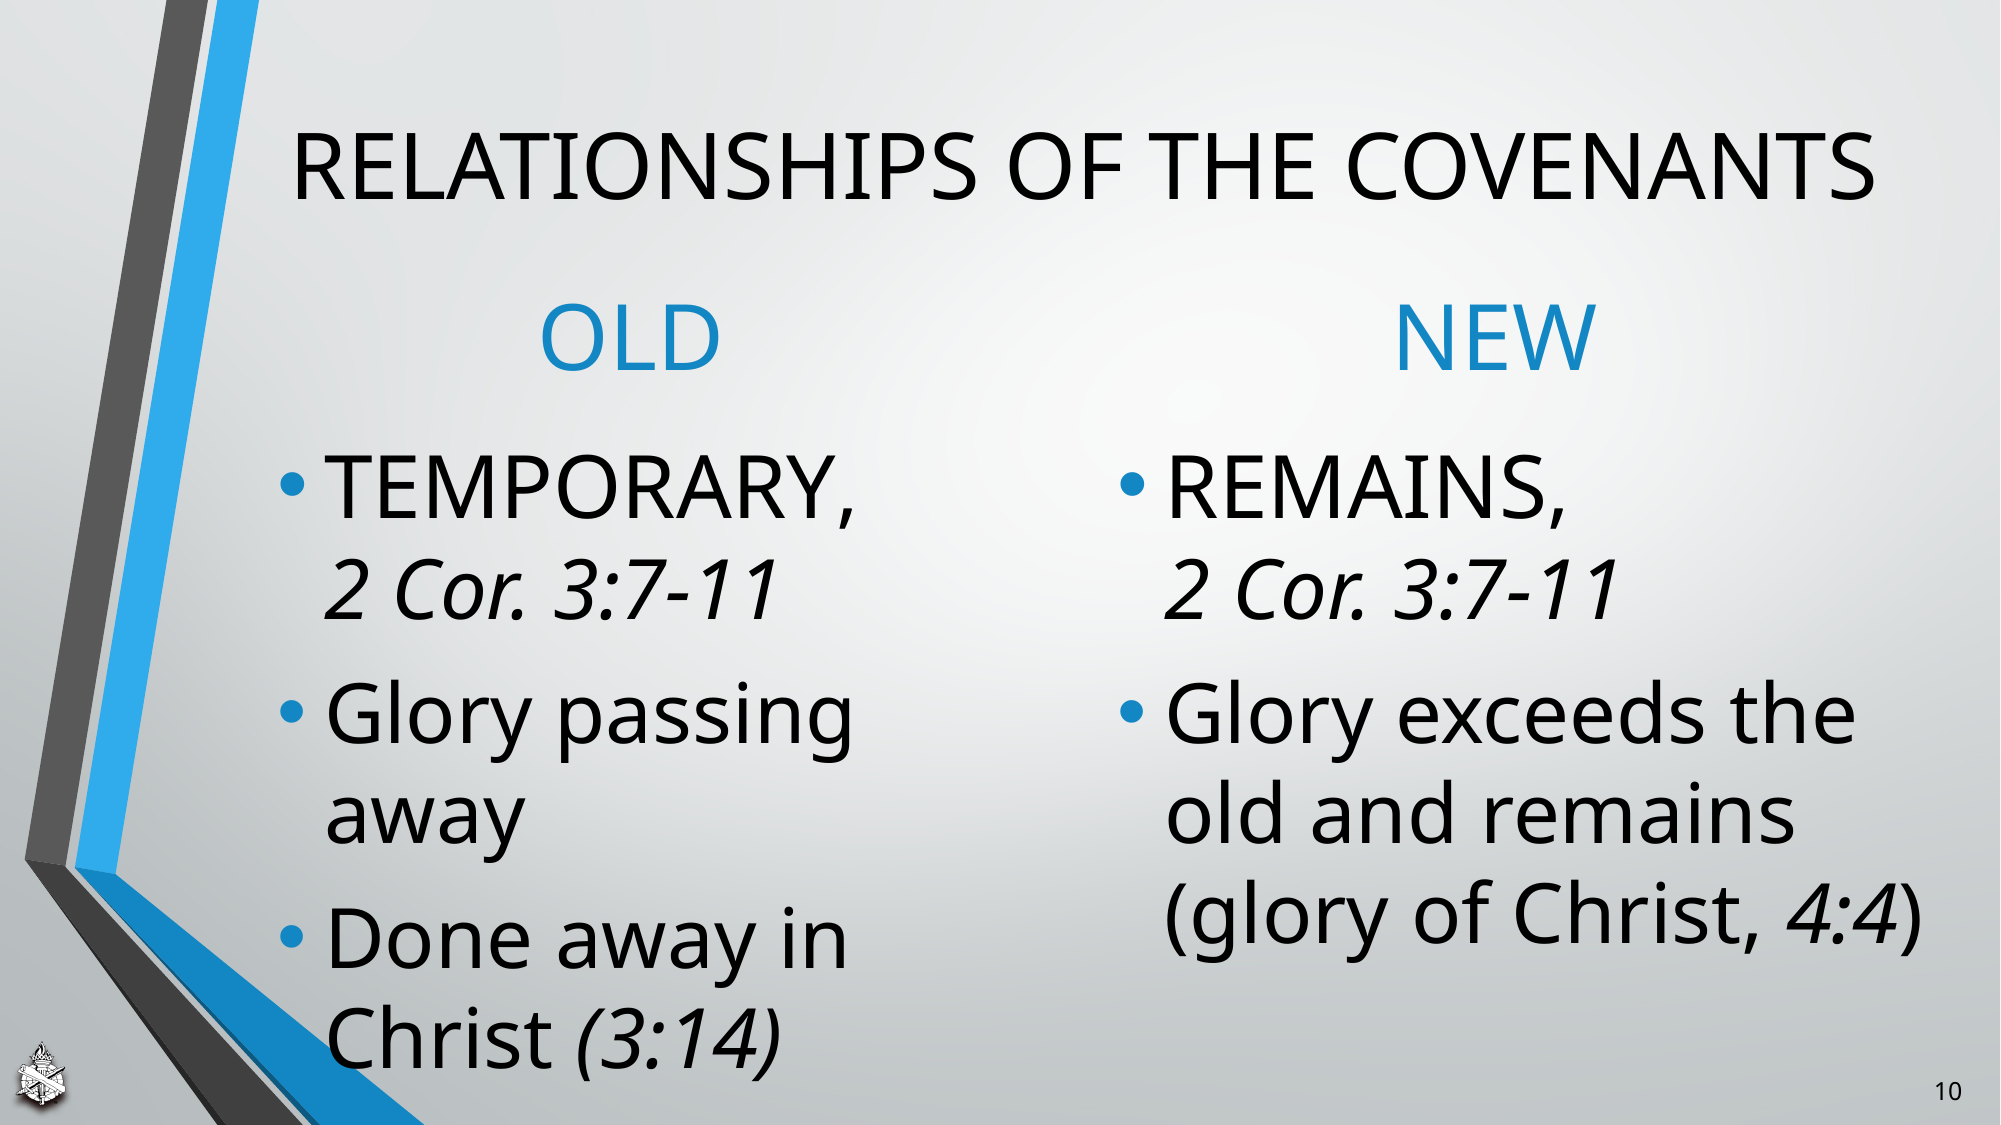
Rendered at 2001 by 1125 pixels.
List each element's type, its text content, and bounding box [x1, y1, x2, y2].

picture [15, 1041, 67, 1106]
slide_number 10 [1886, 1062, 1978, 1122]
list Remains, 2 Cor. 3:7-11 Glory exceeds the old and remains (glory of Christ, 4:4) [1102, 423, 1940, 1078]
list Temporary, 2 Cor. 3:7-11 Glory passing away Done away in Christ (3:14) [262, 423, 1050, 1000]
list OLD [262, 266, 1000, 397]
title Relationships of the Covenants [262, 84, 1906, 241]
list NEW [1102, 266, 1887, 397]
